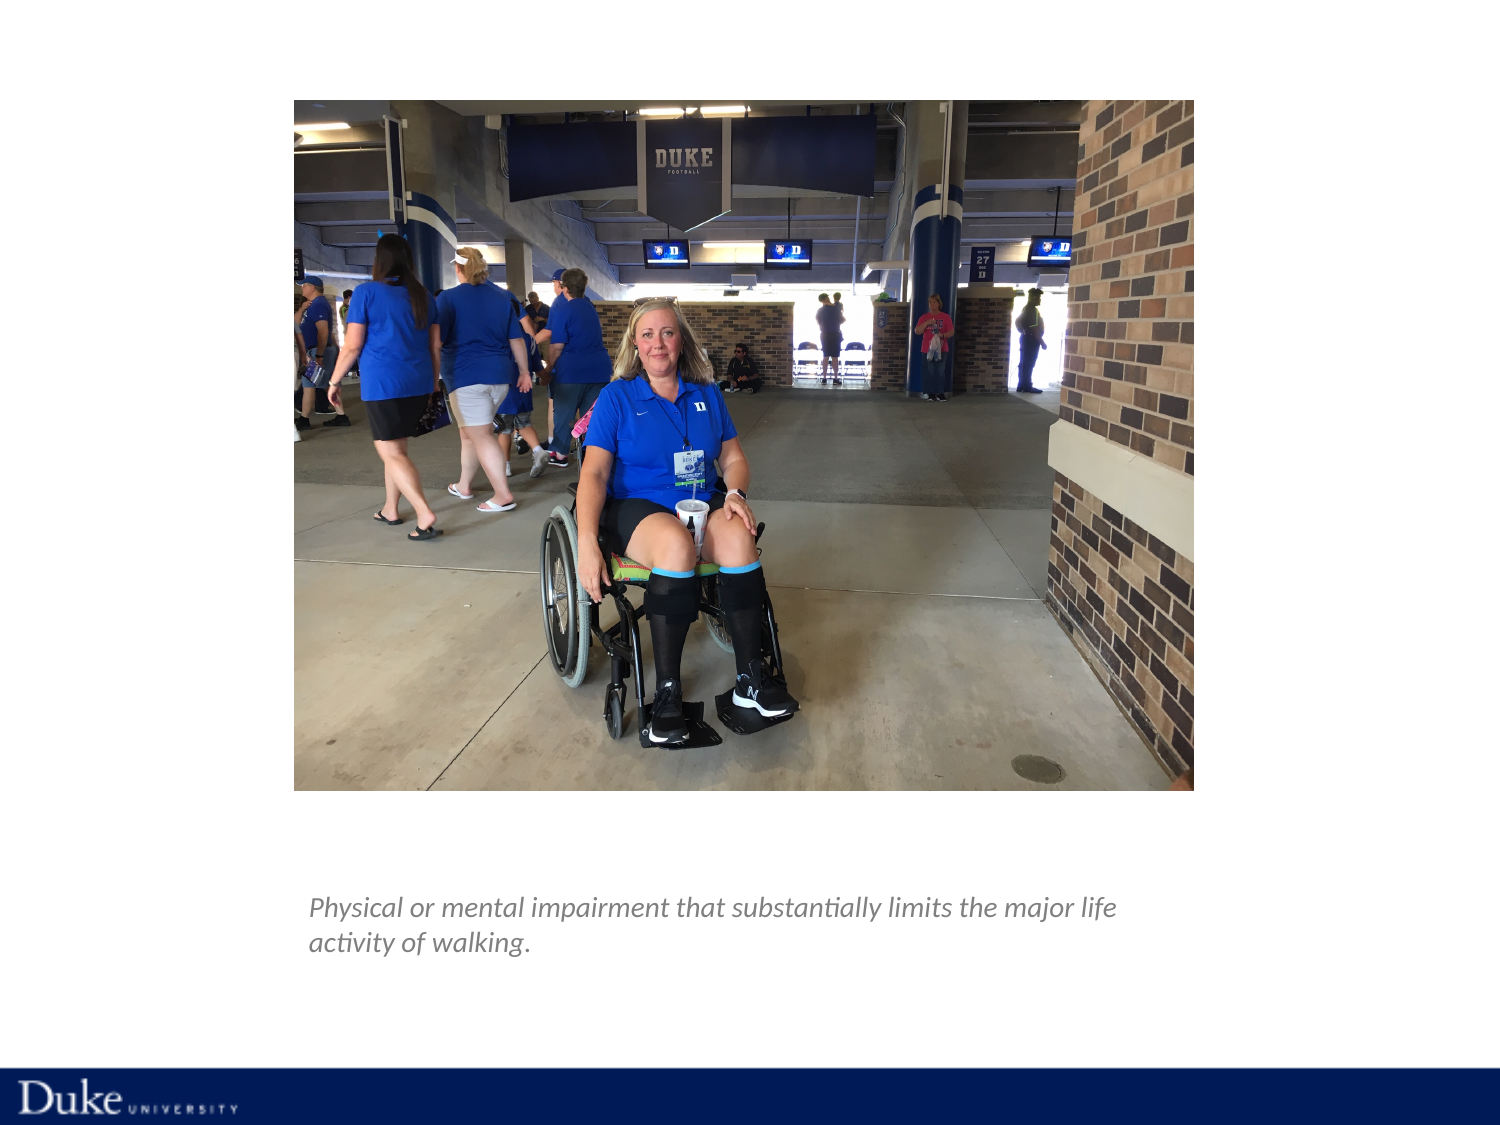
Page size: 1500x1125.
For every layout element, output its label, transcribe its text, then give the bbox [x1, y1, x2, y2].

picture [0, 0, 1500, 1125]
list Physical or mental impairment that substantially limits the major life activity of walking. [294, 880, 1194, 1013]
